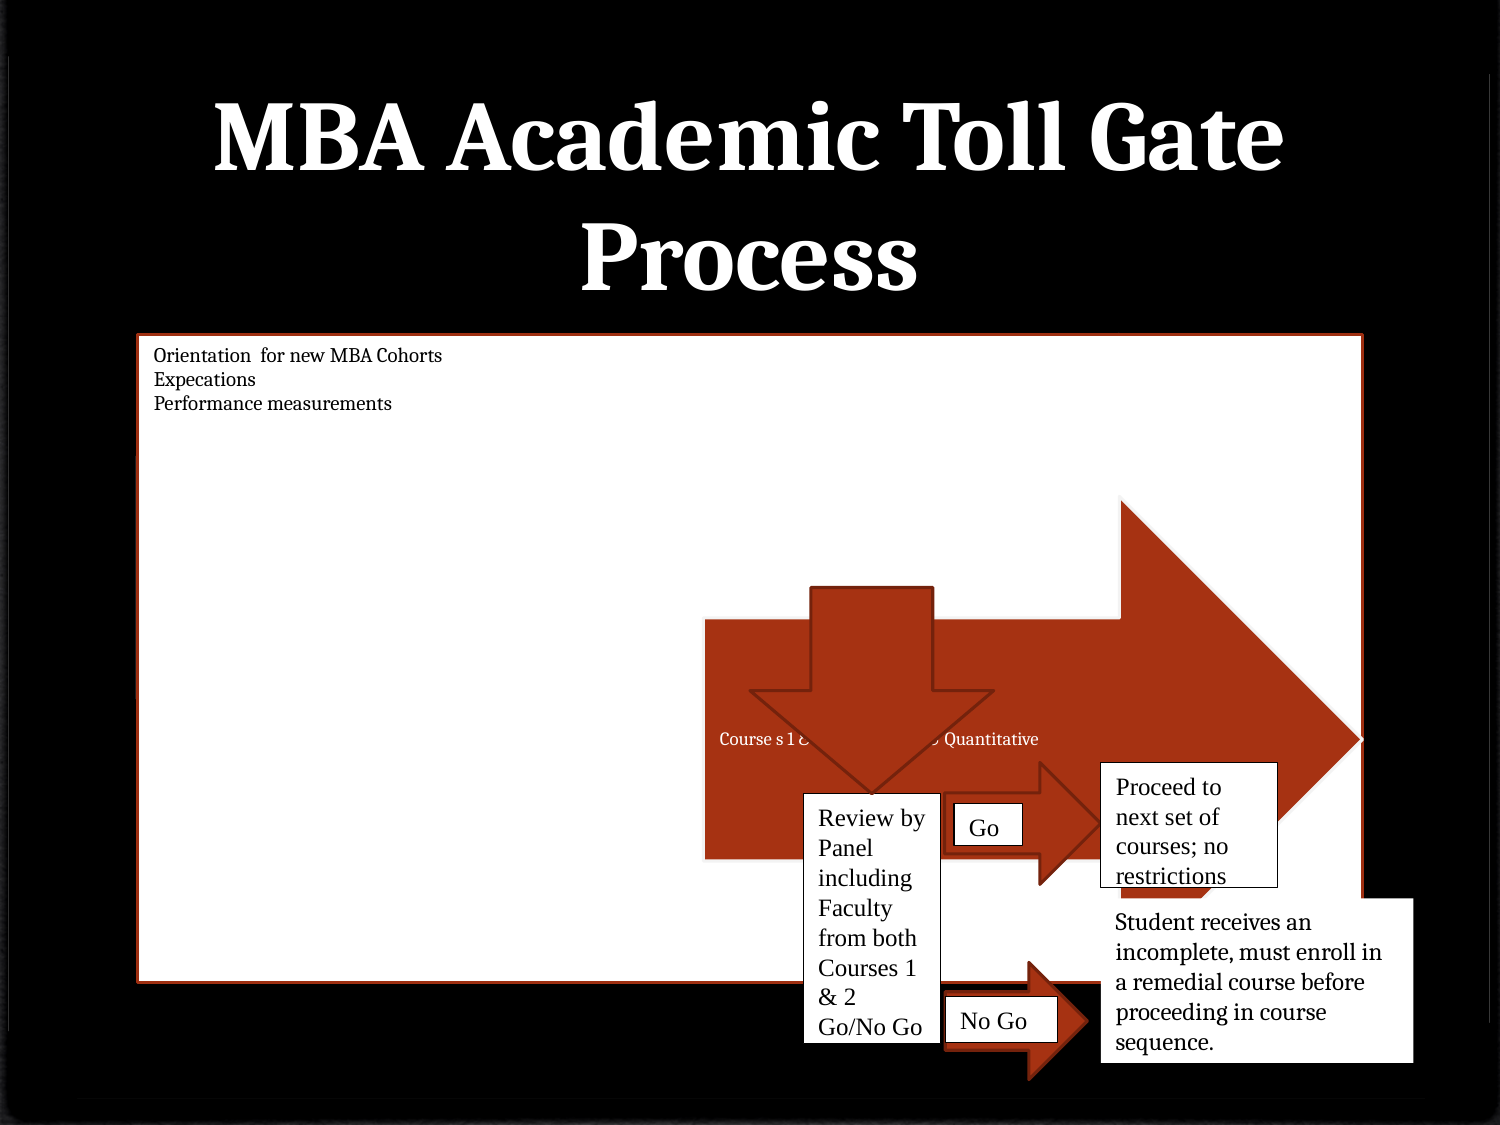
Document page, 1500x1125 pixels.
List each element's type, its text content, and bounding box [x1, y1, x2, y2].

text_box Review by Panel including Faculty from both Courses 1 & 2 Go/No Go [803, 989, 941, 1044]
picture [0, 0, 1500, 1125]
title MBA Academic Toll Gate Process [90, 71, 1410, 309]
text_box Student receives an incomplete, must enroll in a remedial course before proceeding in course sequence. [1100, 898, 1414, 1063]
text_box [943, 989, 1089, 1082]
text_box No Go [945, 996, 1058, 1043]
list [137, 334, 1363, 983]
